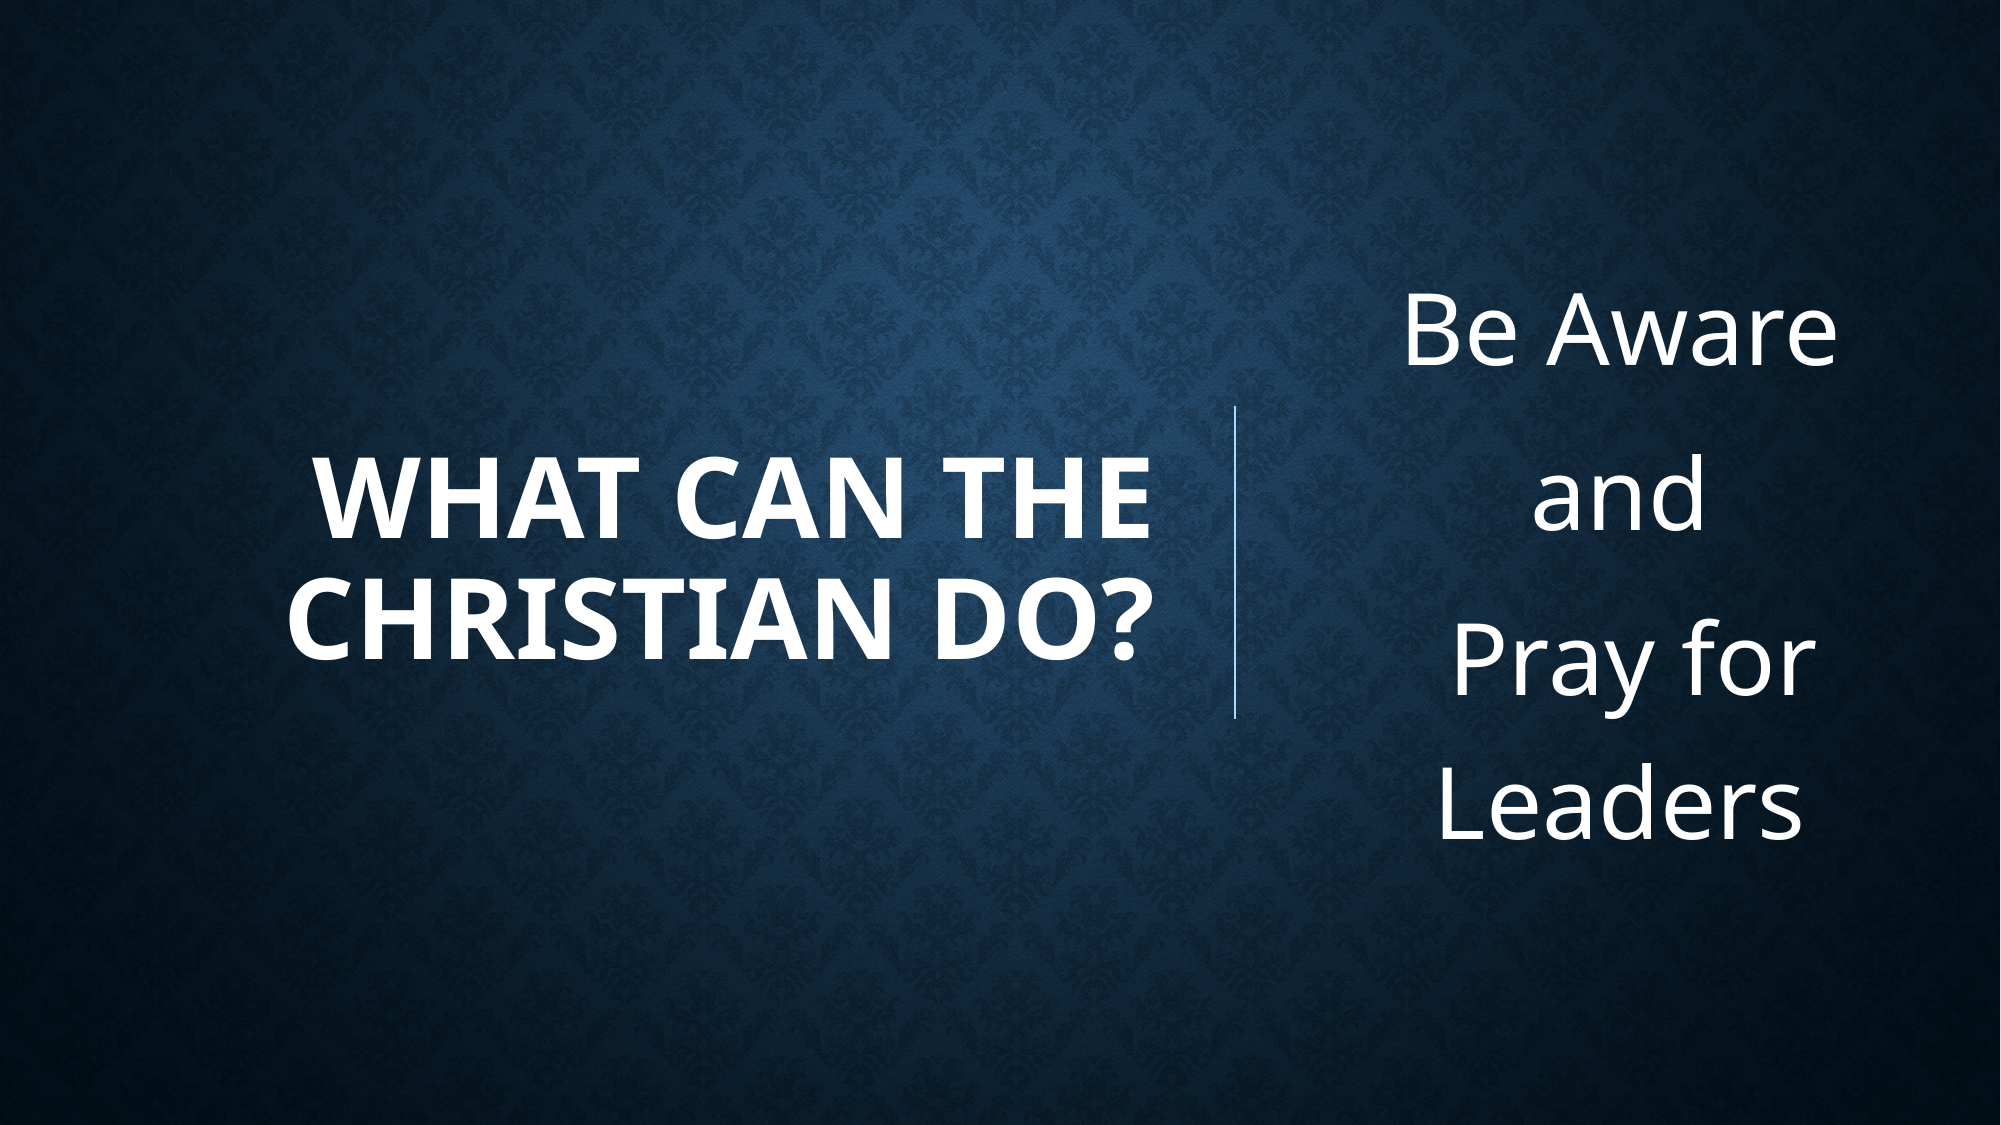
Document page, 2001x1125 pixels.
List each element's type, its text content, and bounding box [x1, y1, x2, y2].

title What can the Christian do? [210, 211, 1171, 914]
text_box [0, 0, 2000, 1125]
subtitle Be Aware and Pray for Leaders [1298, 30, 1968, 1071]
